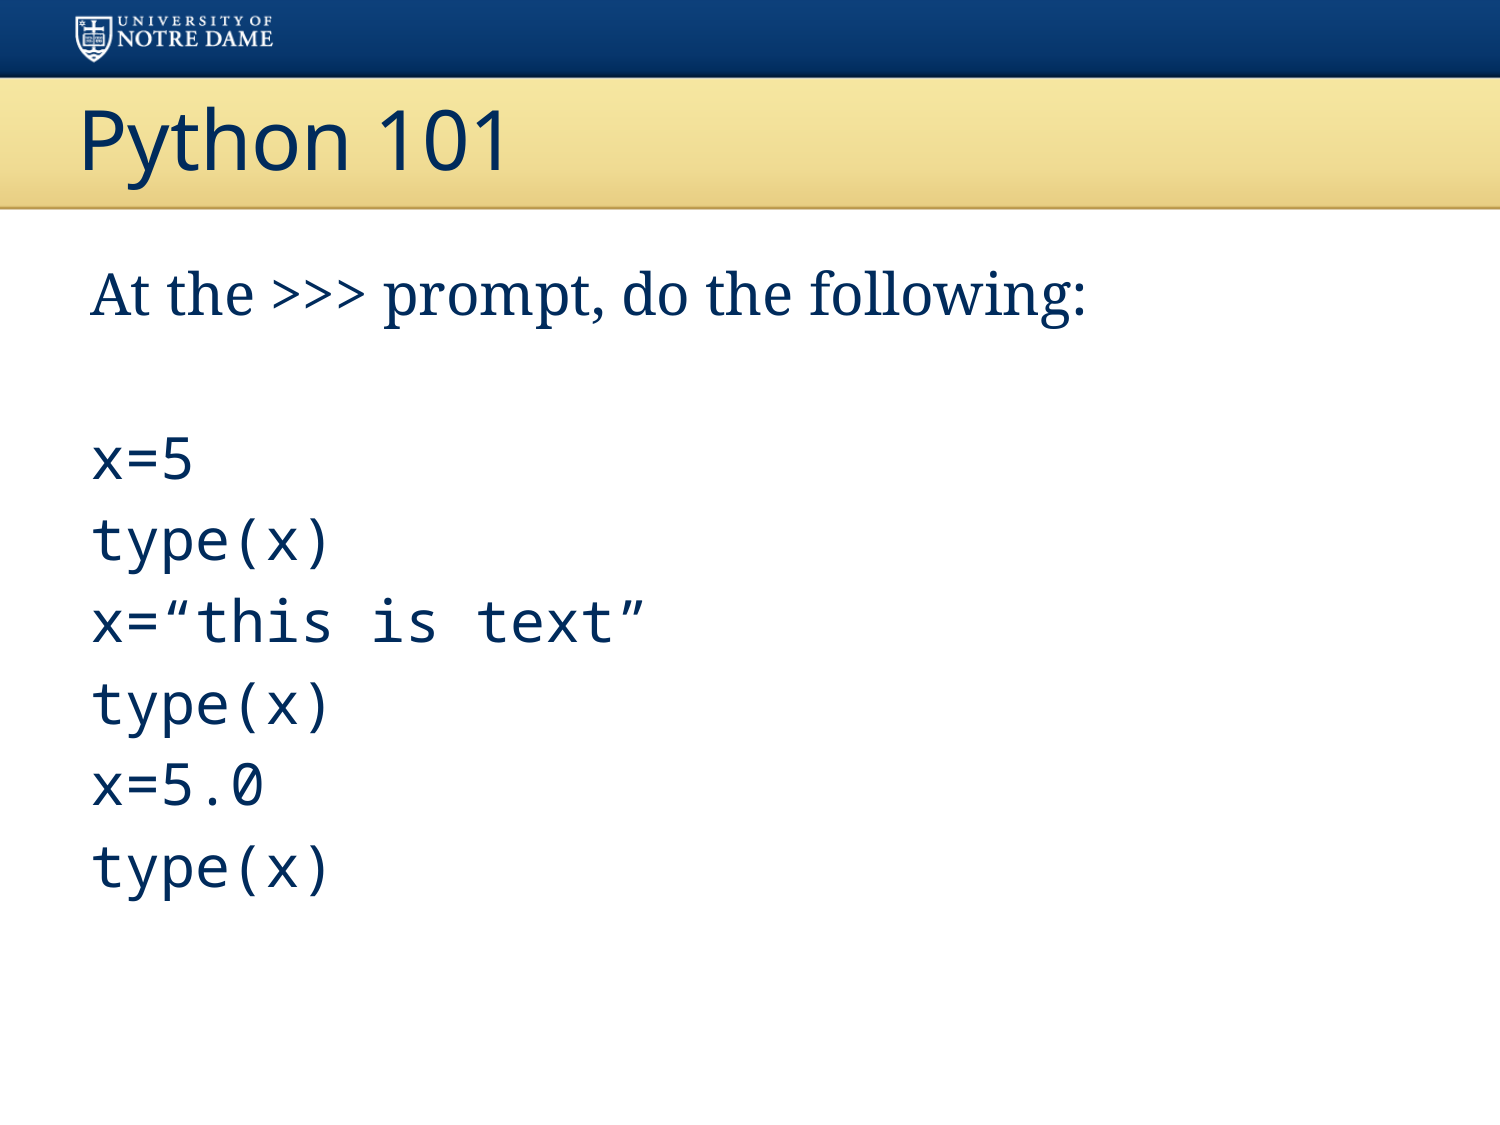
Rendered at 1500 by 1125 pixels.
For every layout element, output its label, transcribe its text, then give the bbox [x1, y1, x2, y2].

list At the >>> prompt, do the following: x=5 type(x) x=“this is text” type(x) x=5.0 type(x) [75, 249, 1425, 1005]
title Python 101 [62, 62, 1425, 213]
picture [0, 0, 1500, 1125]
